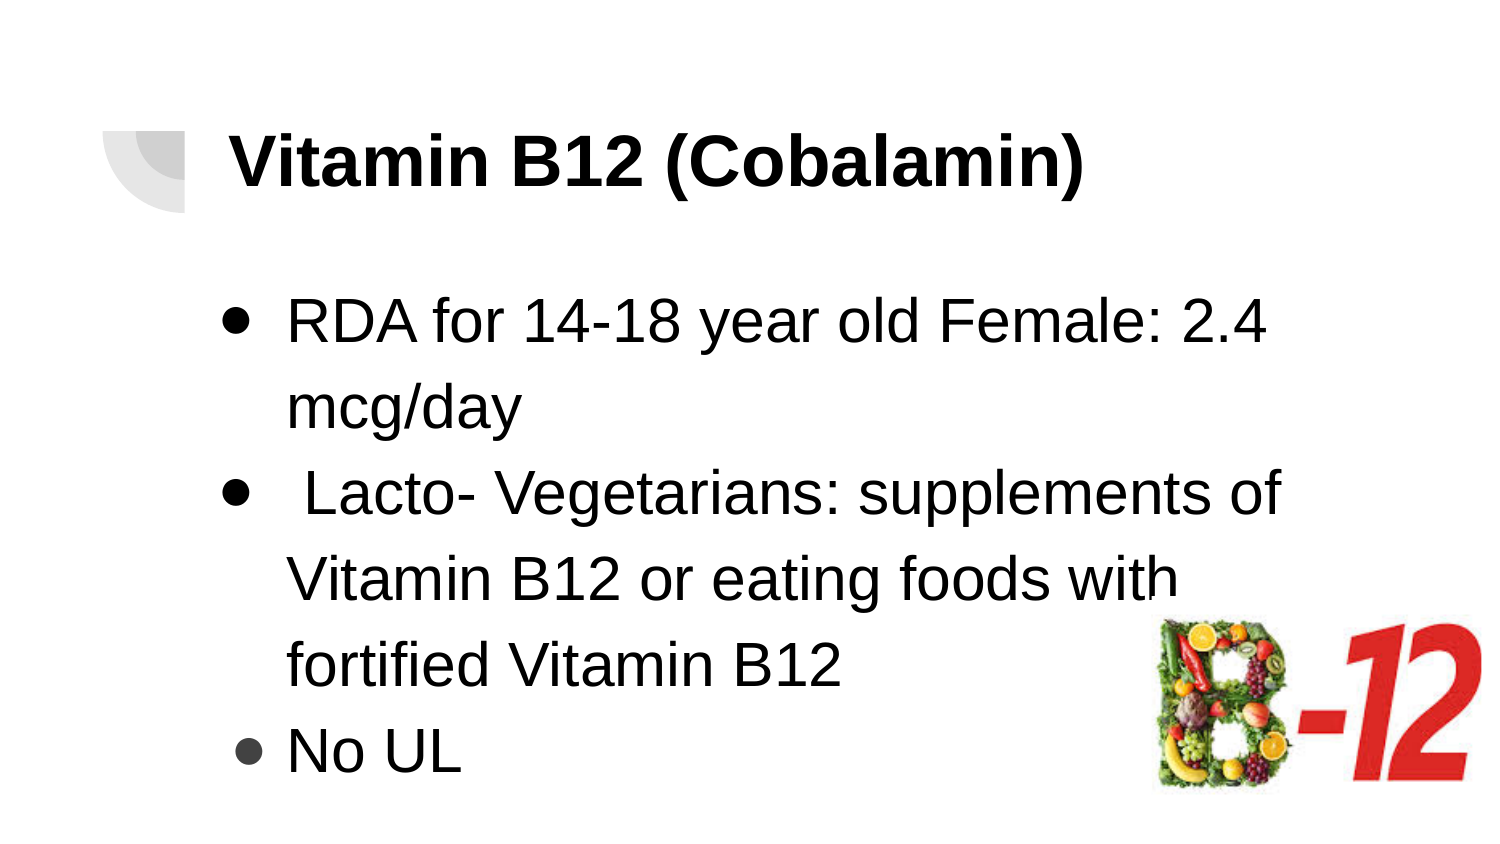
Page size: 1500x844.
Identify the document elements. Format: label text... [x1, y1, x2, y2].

picture [1151, 596, 1482, 829]
list RDA for 14-18 year old Female: 2.4 mcg/day Lacto- Vegetarians: supplements of Vitamin B12 or eating foods with fortified Vitamin B12 No UL [196, 253, 1350, 797]
title Vitamin B12 (Cobalamin) [213, 98, 1368, 263]
